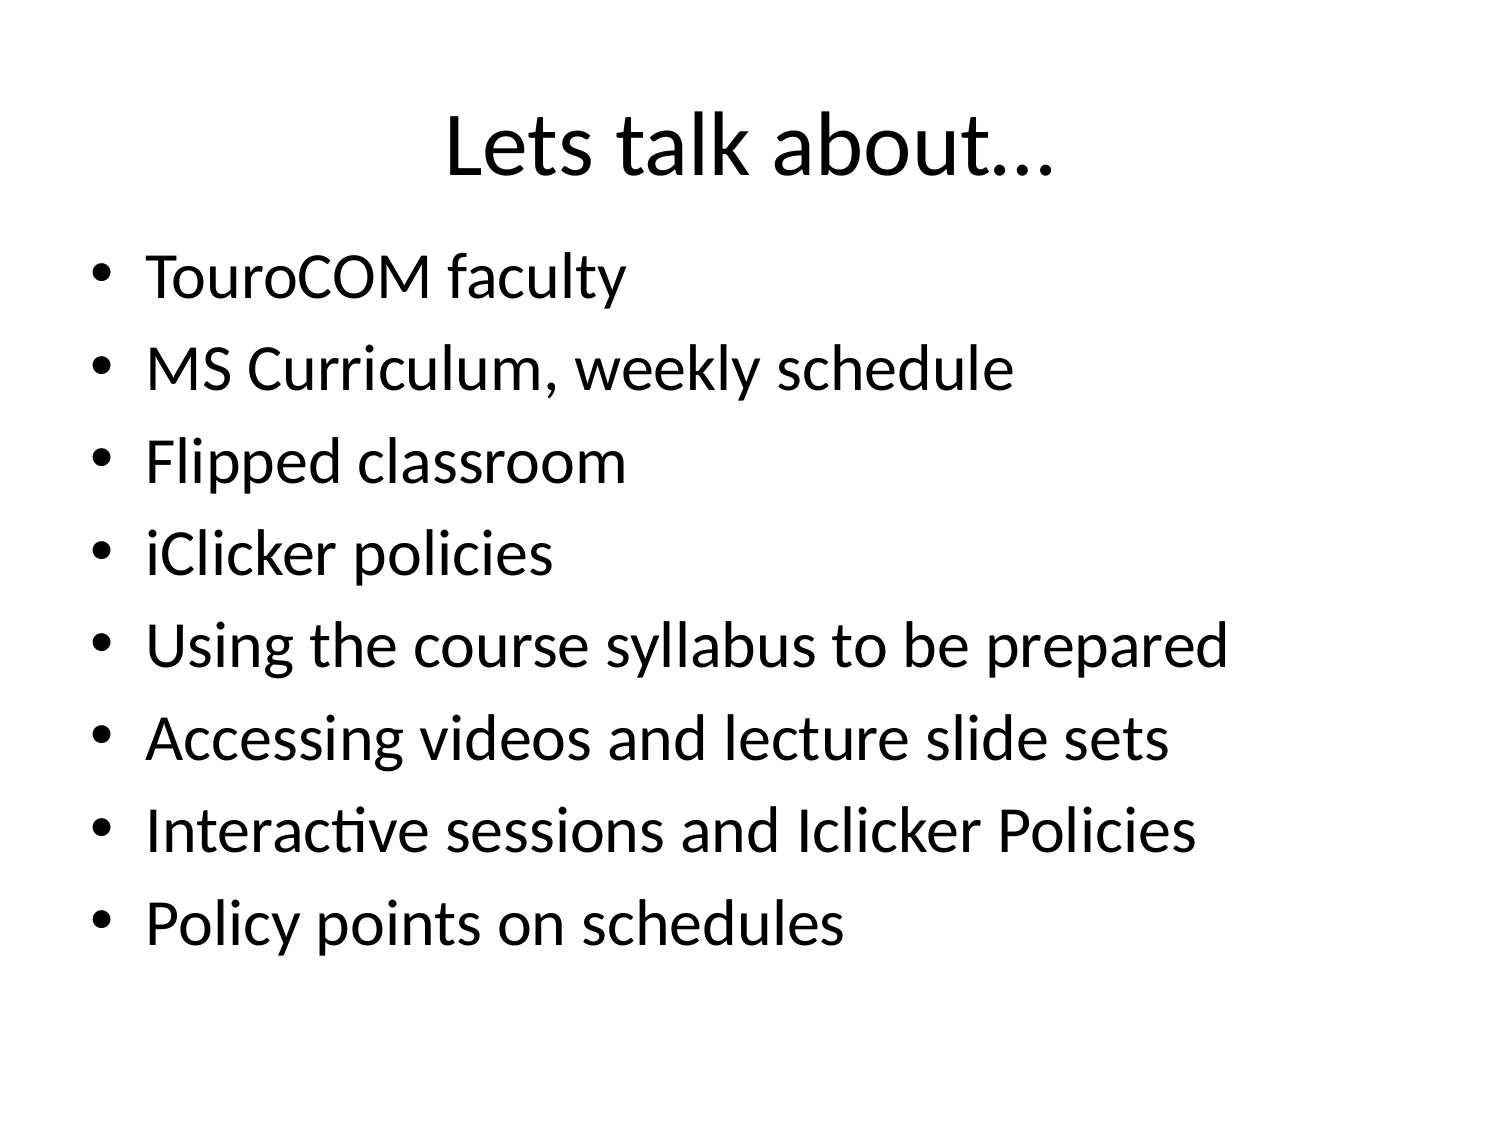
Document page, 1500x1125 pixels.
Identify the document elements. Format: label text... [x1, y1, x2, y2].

list TouroCOM faculty MS Curriculum, weekly schedule Flipped classroom iClicker policies Using the course syllabus to be prepared Accessing videos and lecture slide sets Interactive sessions and Iclicker Policies Policy points on schedules [75, 224, 1425, 968]
title Lets talk about… [75, 45, 1425, 224]
